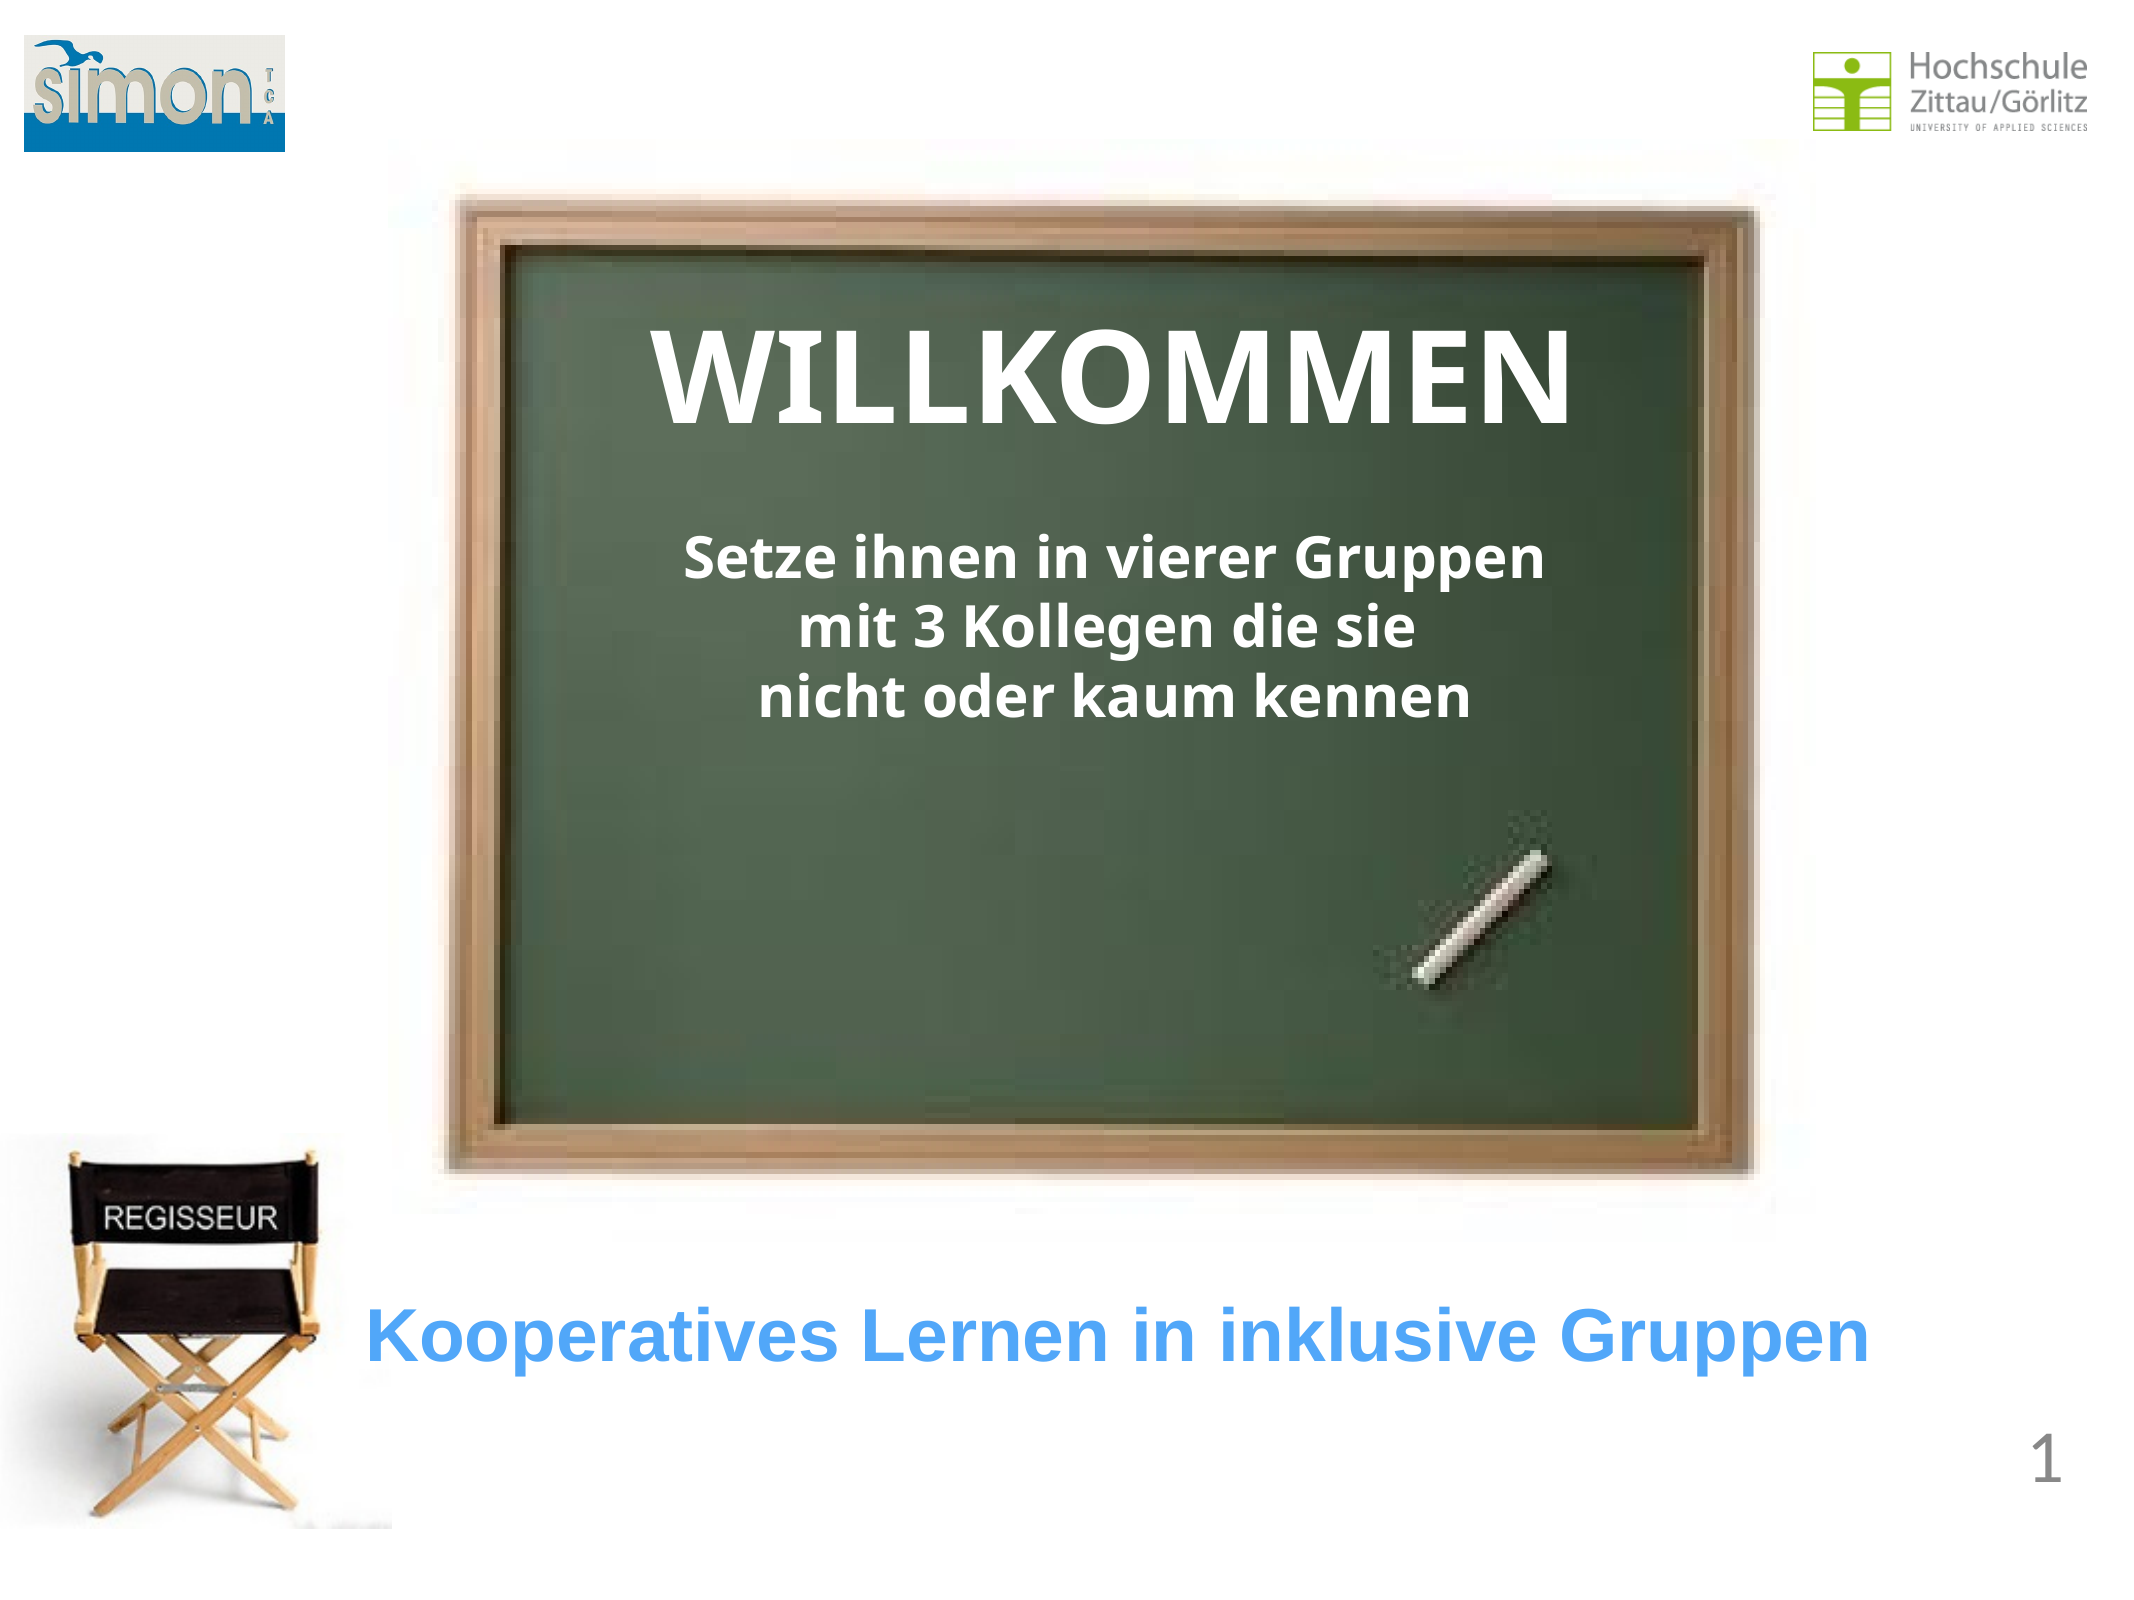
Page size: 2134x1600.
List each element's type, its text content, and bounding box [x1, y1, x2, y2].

picture [24, 35, 285, 124]
picture [0, 139, 1816, 1530]
picture [1813, 52, 2087, 131]
list 1 [2008, 1407, 2083, 1524]
text_box Kooperatives Lernen in inklusive Gruppen [392, 1277, 1882, 1385]
